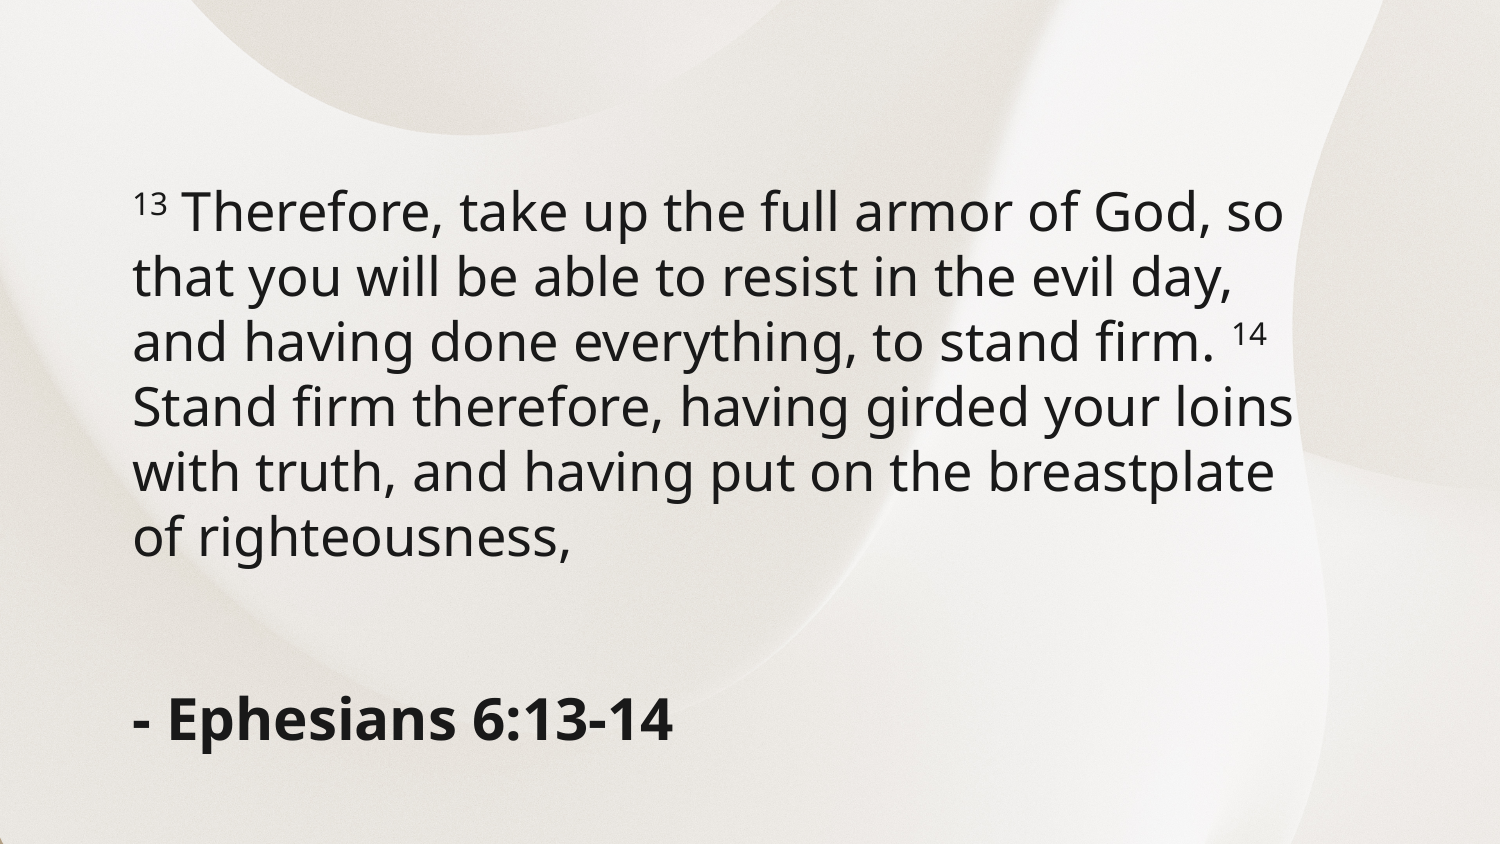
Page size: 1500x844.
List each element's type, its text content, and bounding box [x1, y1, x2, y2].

picture [0, 0, 1500, 844]
list - Ephesians 6:13-14 [116, 674, 799, 760]
list 13 Therefore, take up the full armor of God, so that you will be able to resist in the evil day, and having done everything, to stand firm. 14 Stand firm therefore, having girded your loins with truth, and having put on the breastplate of righteousness, [116, 70, 1343, 675]
